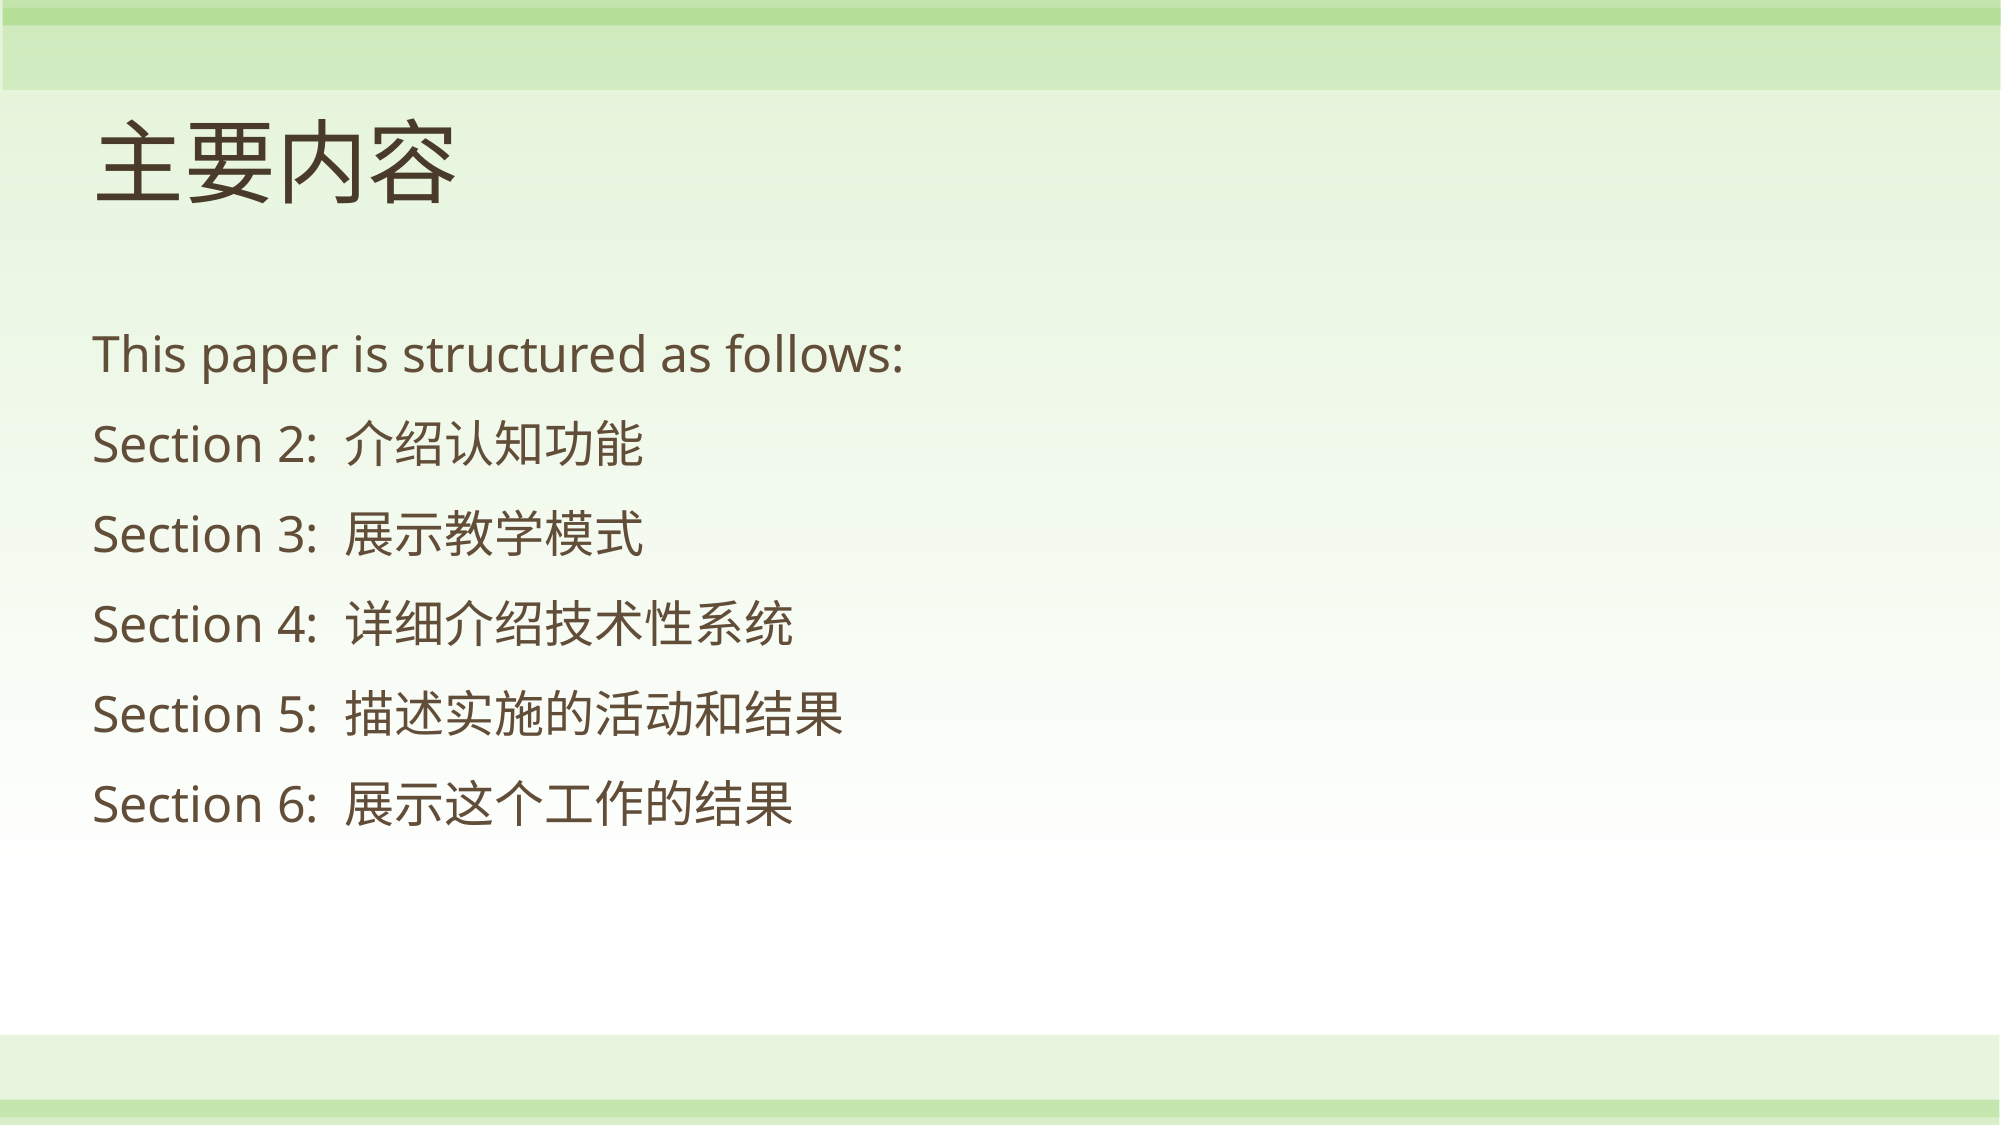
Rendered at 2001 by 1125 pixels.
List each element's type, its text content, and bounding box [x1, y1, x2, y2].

text_box This paper is structured as follows: Section 2: 介绍认知功能 Section 3: 展示教学模式 Section 4: 详细介绍技术性系统 Section 5: 描述实施的活动和结果 Section 6: 展示这个工作的结果 [77, 284, 1384, 840]
title 主要内容 [77, 84, 491, 224]
